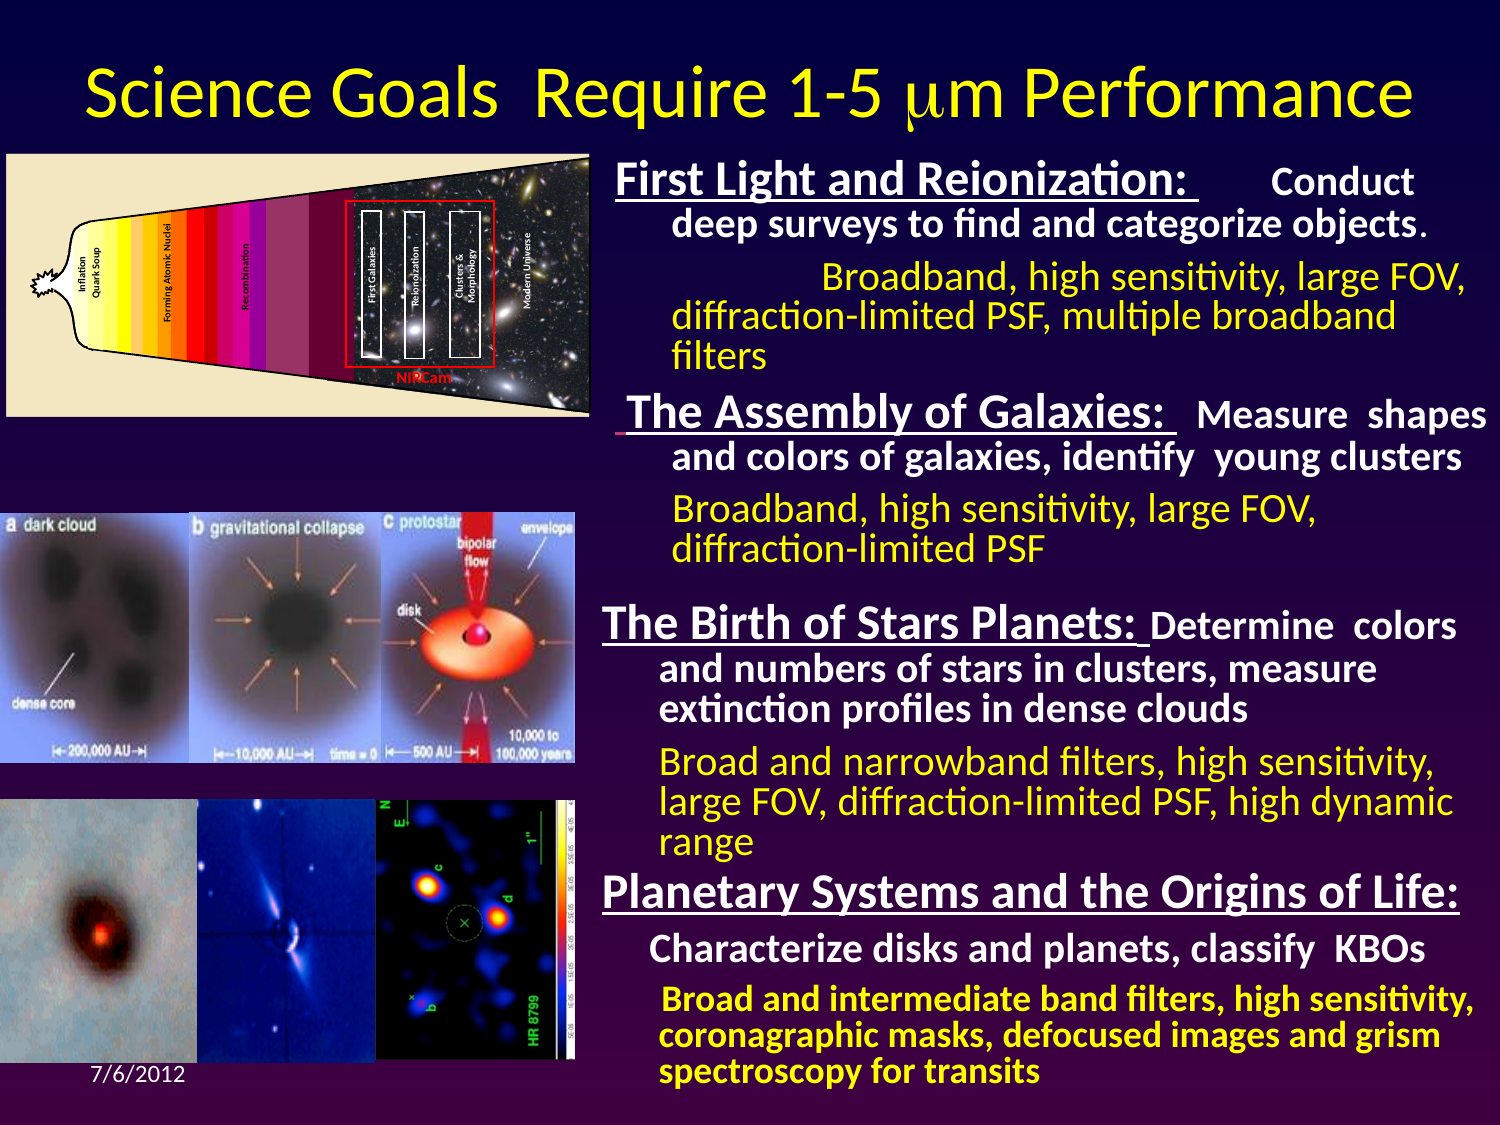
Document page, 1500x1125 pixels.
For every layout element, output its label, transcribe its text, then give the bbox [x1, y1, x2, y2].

list First Light and Reionization: Conduct deep surveys to find and categorize objects. Broadband, high sensitivity, large FOV, diffraction-limited PSF, multiple broadband filters The Assembly of Galaxies: Measure shapes and colors of galaxies, identify young clusters Broadband, high sensitivity, large FOV, diffraction-limited PSF [600, 149, 1500, 511]
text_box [0, 149, 601, 453]
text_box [0, 799, 1500, 1125]
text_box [0, 512, 1500, 799]
title Science Goals Require 1-5 mm Performance [0, 37, 1500, 138]
